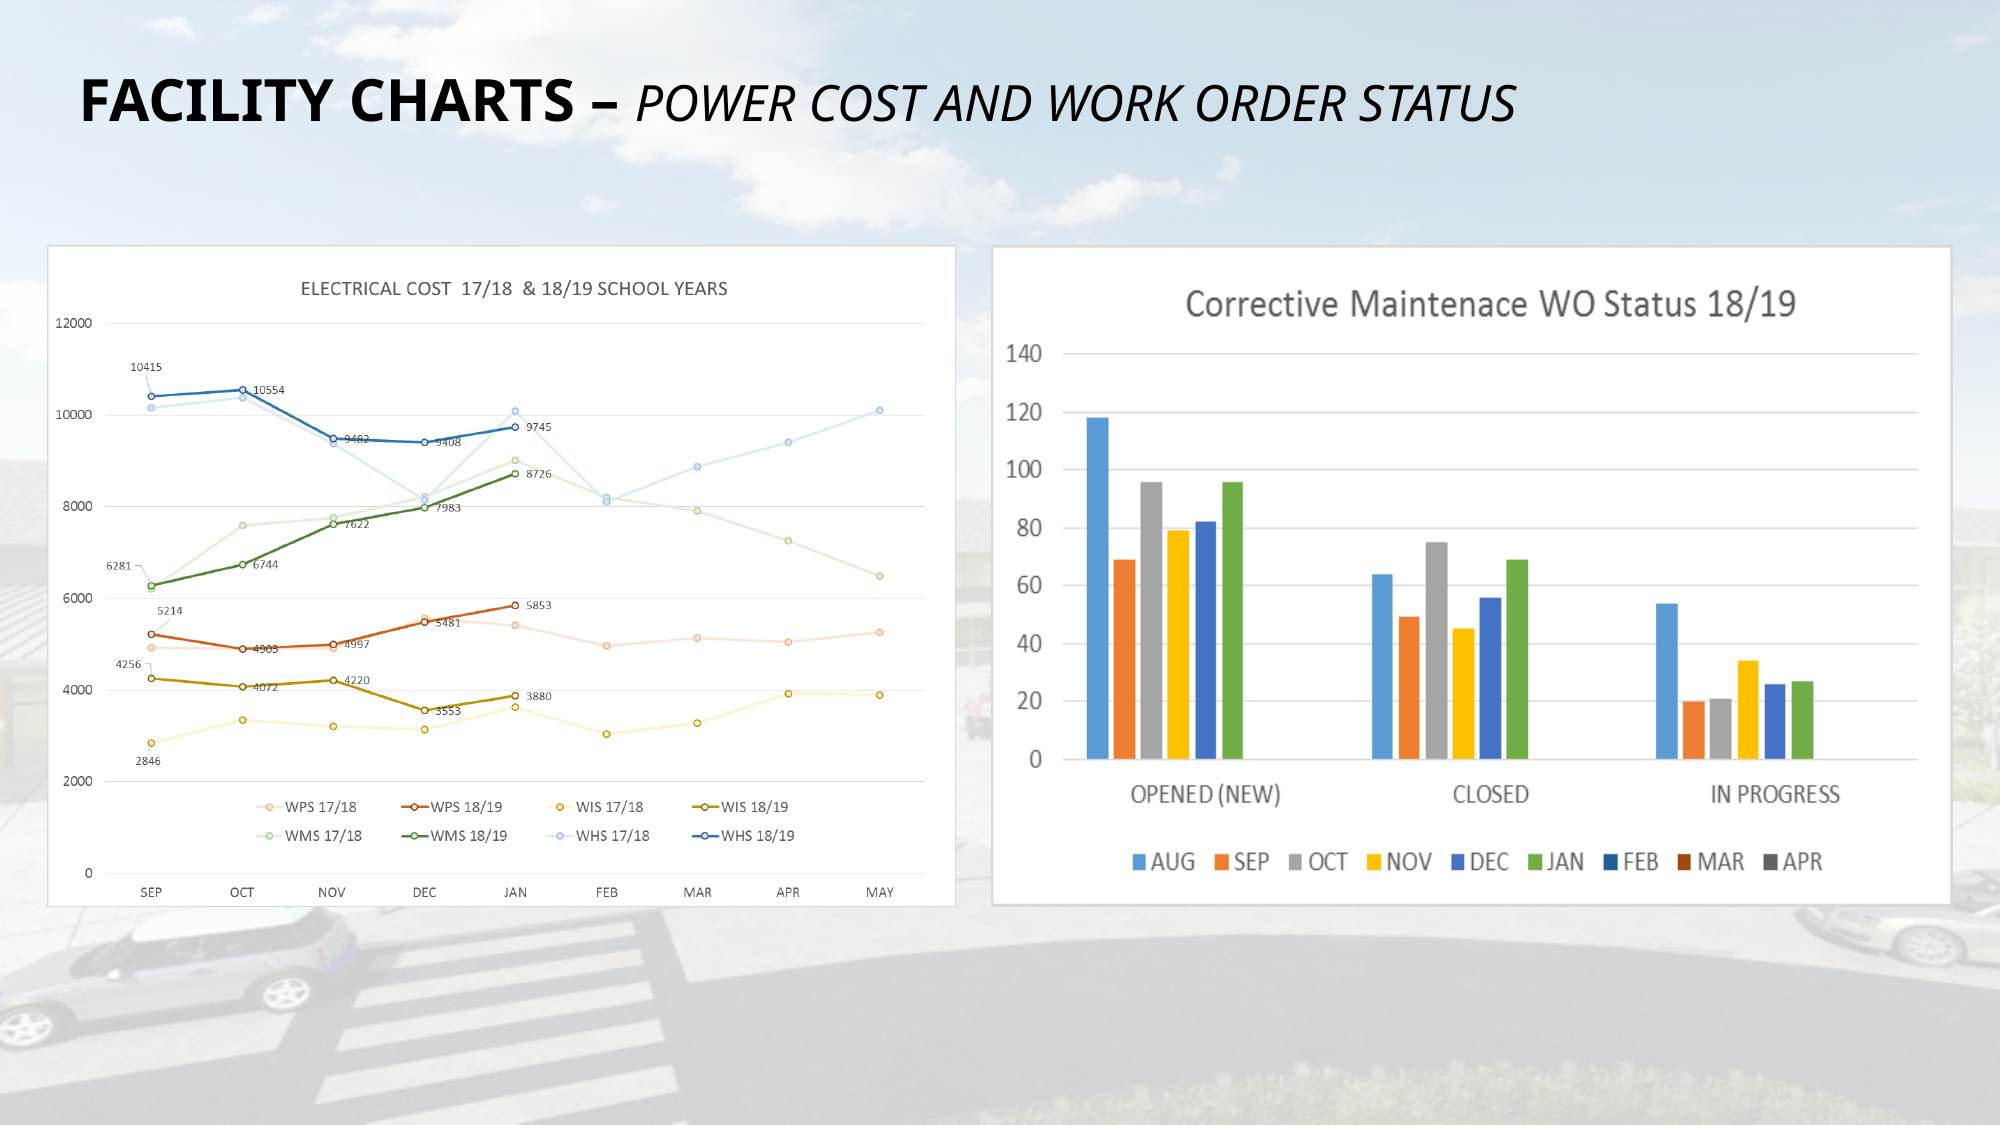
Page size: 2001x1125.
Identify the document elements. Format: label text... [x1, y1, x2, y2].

picture [991, 245, 1953, 907]
picture [46, 245, 956, 907]
title FACILITY CHARTS – POWER COST AND WORK ORDER STATUS [63, 51, 1789, 155]
